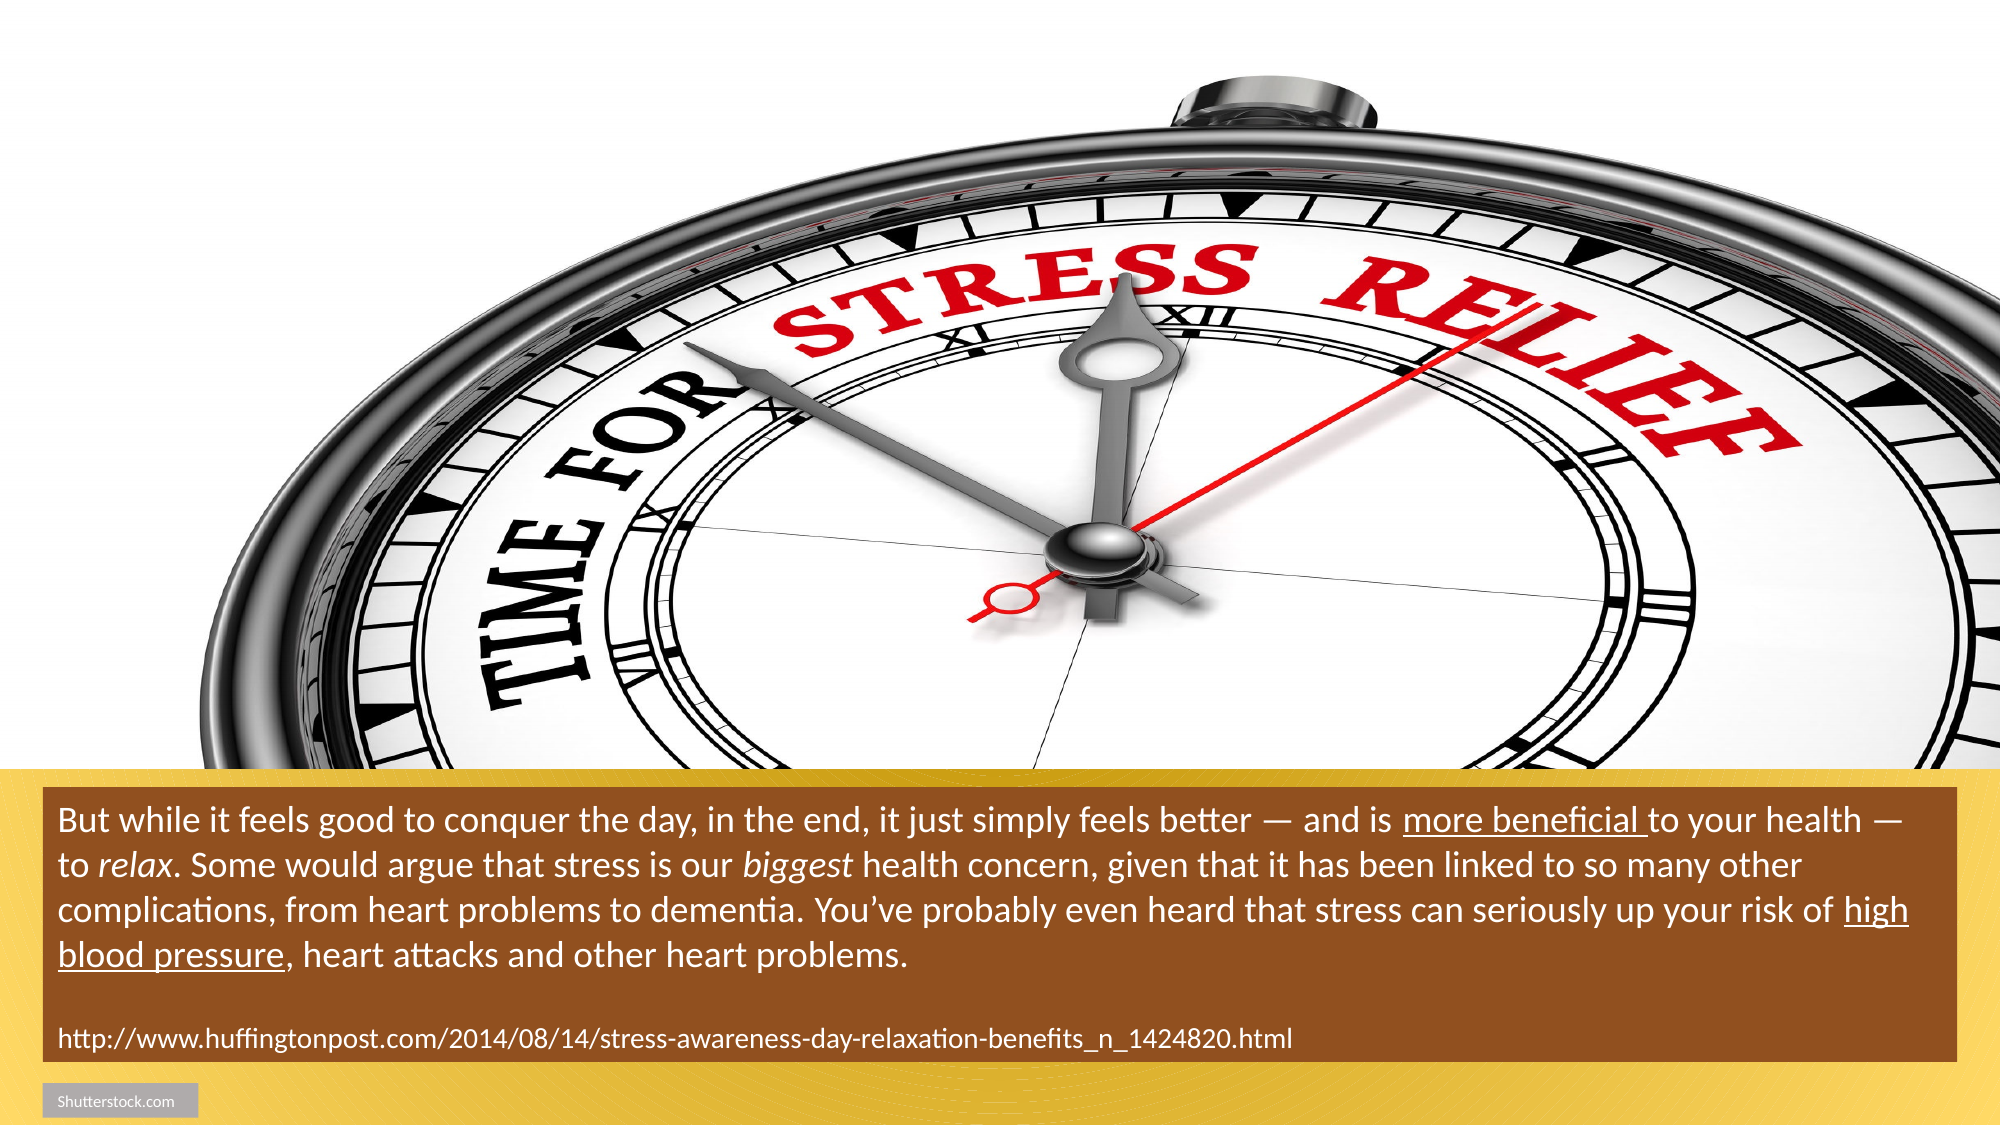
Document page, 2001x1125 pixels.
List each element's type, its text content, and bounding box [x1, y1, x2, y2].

text_box Shutterstock.com [42, 1083, 199, 1118]
text_box But while it feels good to conquer the day, in the end, it just simply feels better — and is more beneficial to your health — to relax. Some would argue that stress is our biggest health concern, given that it has been linked to so many other complications, from heart problems to dementia. You’ve probably even heard that stress can seriously up your risk of high blood pressure, heart attacks and other heart problems. http://www.huffingtonpost.com/2014/08/14/stress-awareness-day-relaxation-benefits_n_1424820.html [42, 787, 1958, 1062]
picture [0, 0, 2000, 769]
